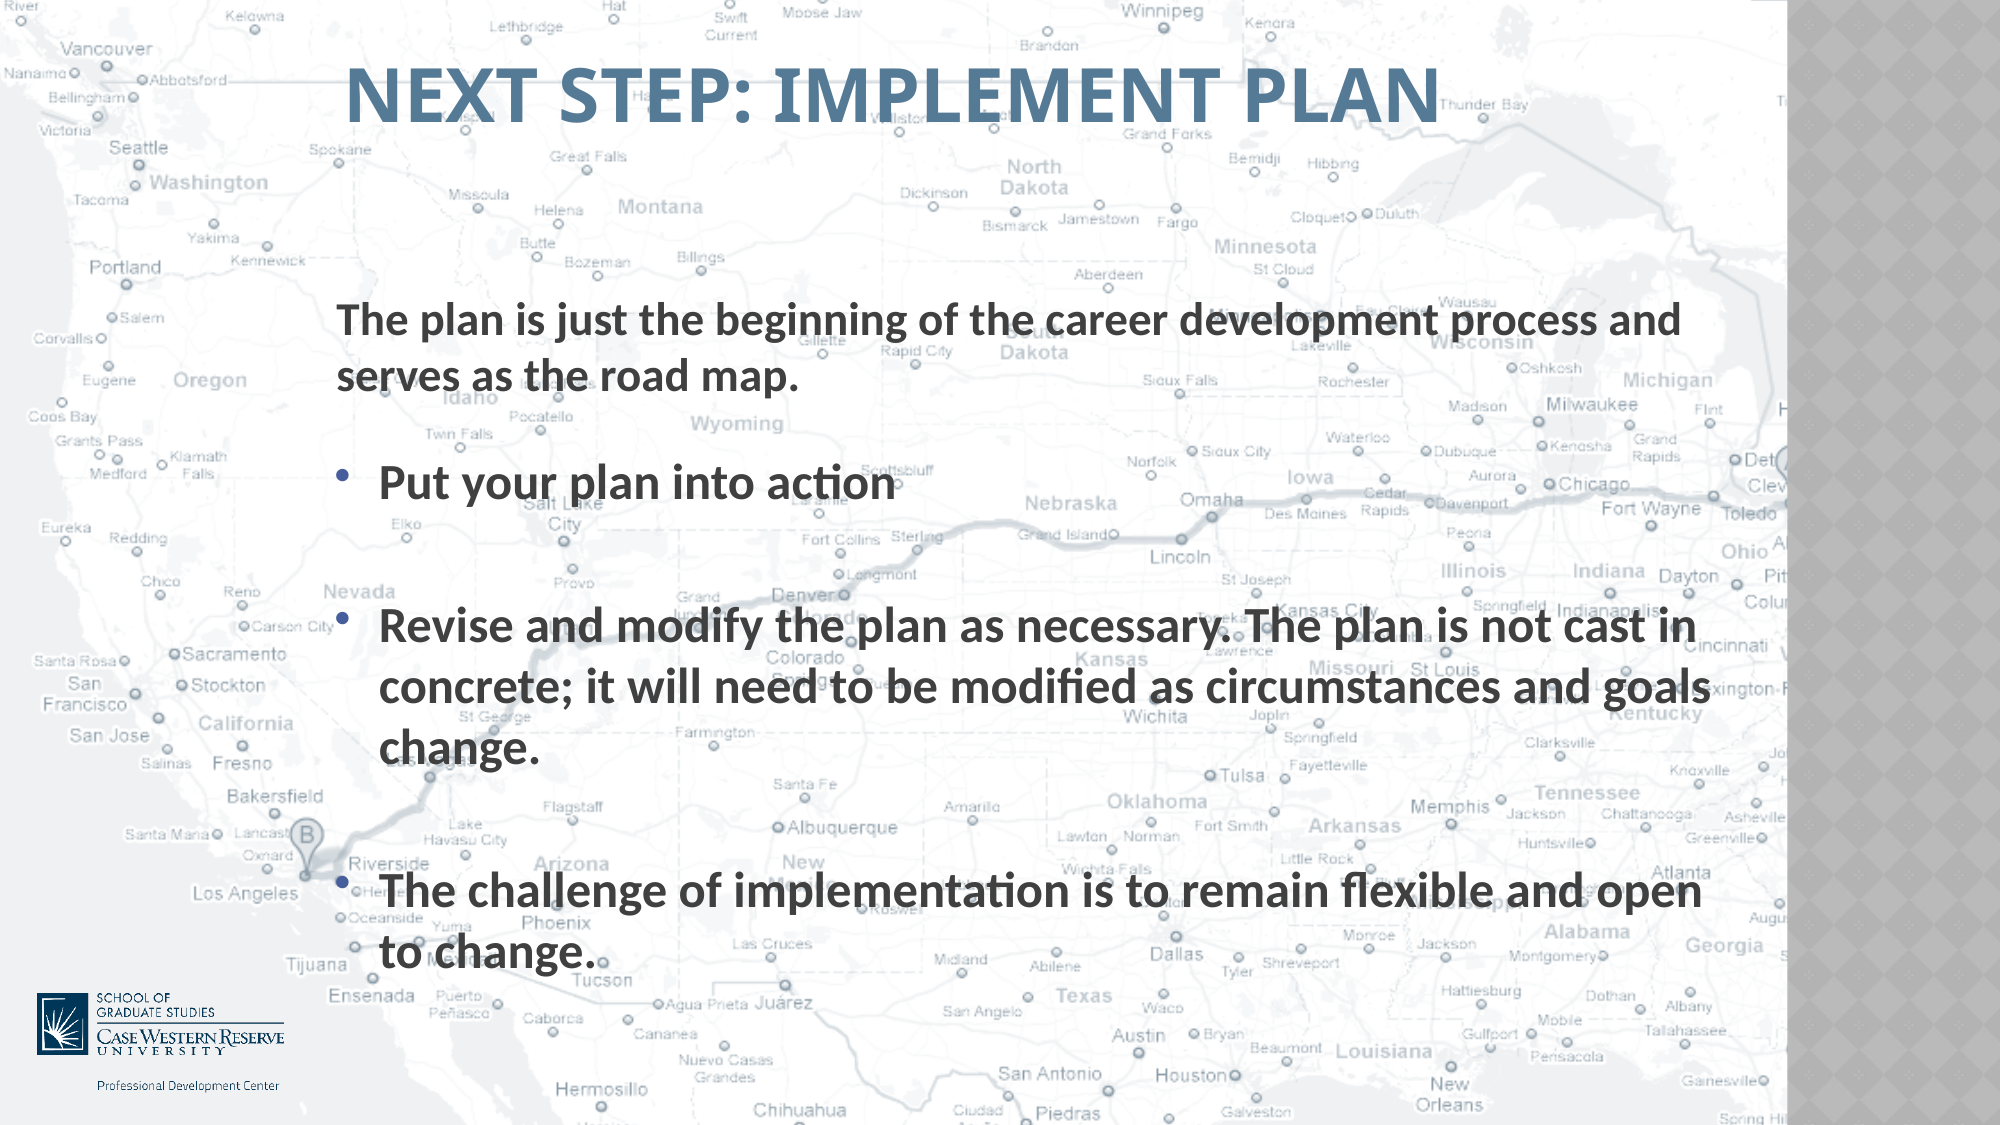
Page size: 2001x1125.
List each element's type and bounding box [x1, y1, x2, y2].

picture [0, 0, 1788, 1125]
